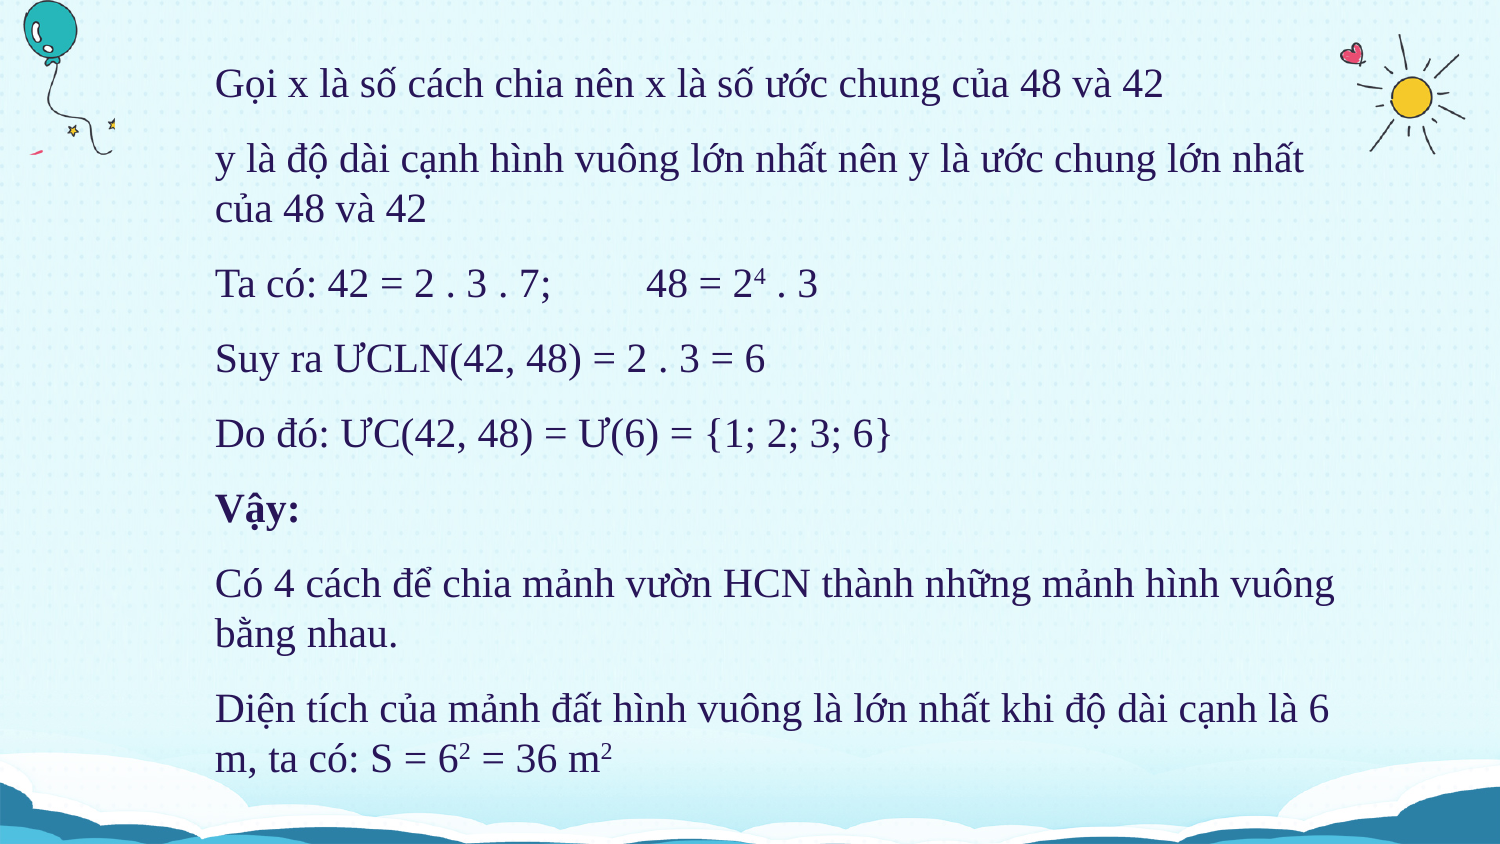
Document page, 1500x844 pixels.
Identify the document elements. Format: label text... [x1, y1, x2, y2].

text_box Gọi x là số cách chia nên x là số ước chung của 48 và 42 y là độ dài cạnh hình vuông lớn nhất nên y là ước chung lớn nhất của 48 và 42 Ta có: 42 = 2 . 3 . 7; 48 = 24 . 3 Suy ra ƯCLN(42, 48) = 2 . 3 = 6 Do đó: ƯC(42, 48) = Ư(6) = {1; 2; 3; 6} Vậy: Có 4 cách để chia mảnh vườn HCN thành những mảnh hình vuông bằng nhau. Diện tích của mảnh đất hình vuông là lớn nhất khi độ dài cạnh là 6 m, ta có: S = 62 = 36 m2 [199, 48, 1388, 788]
picture [0, 0, 1500, 844]
